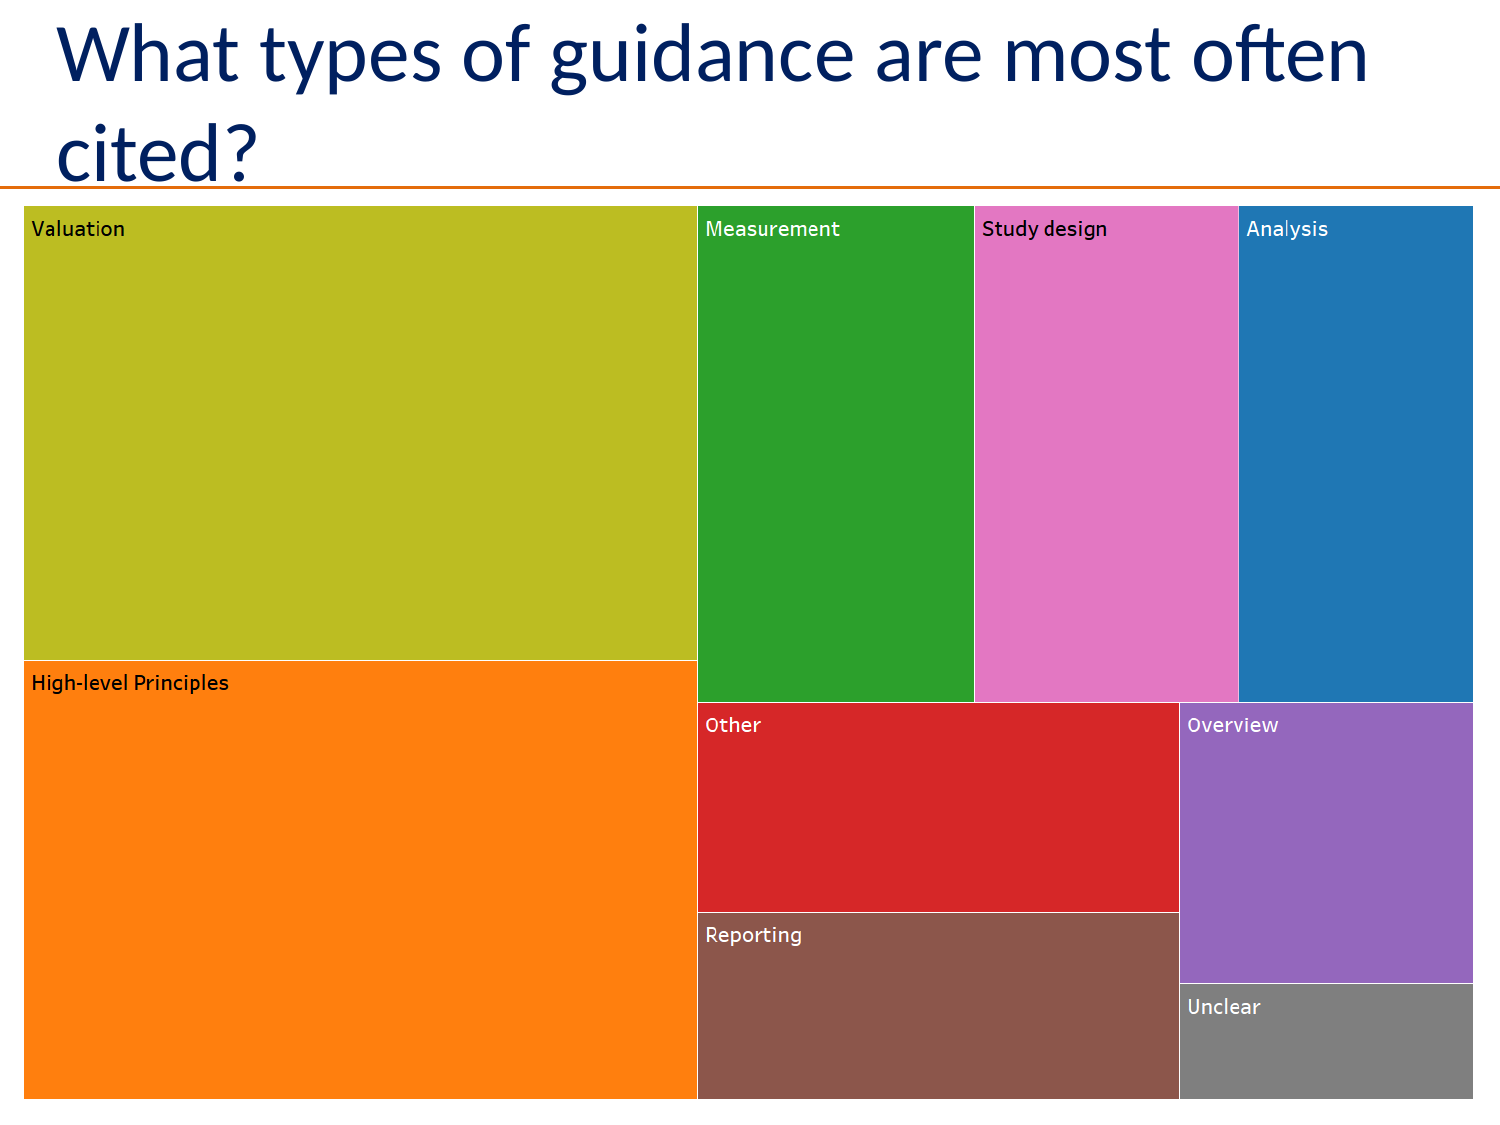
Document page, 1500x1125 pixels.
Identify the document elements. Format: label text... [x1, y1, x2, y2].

title What types of guidance are most often cited? [41, 0, 1396, 185]
picture [23, 202, 1483, 1113]
